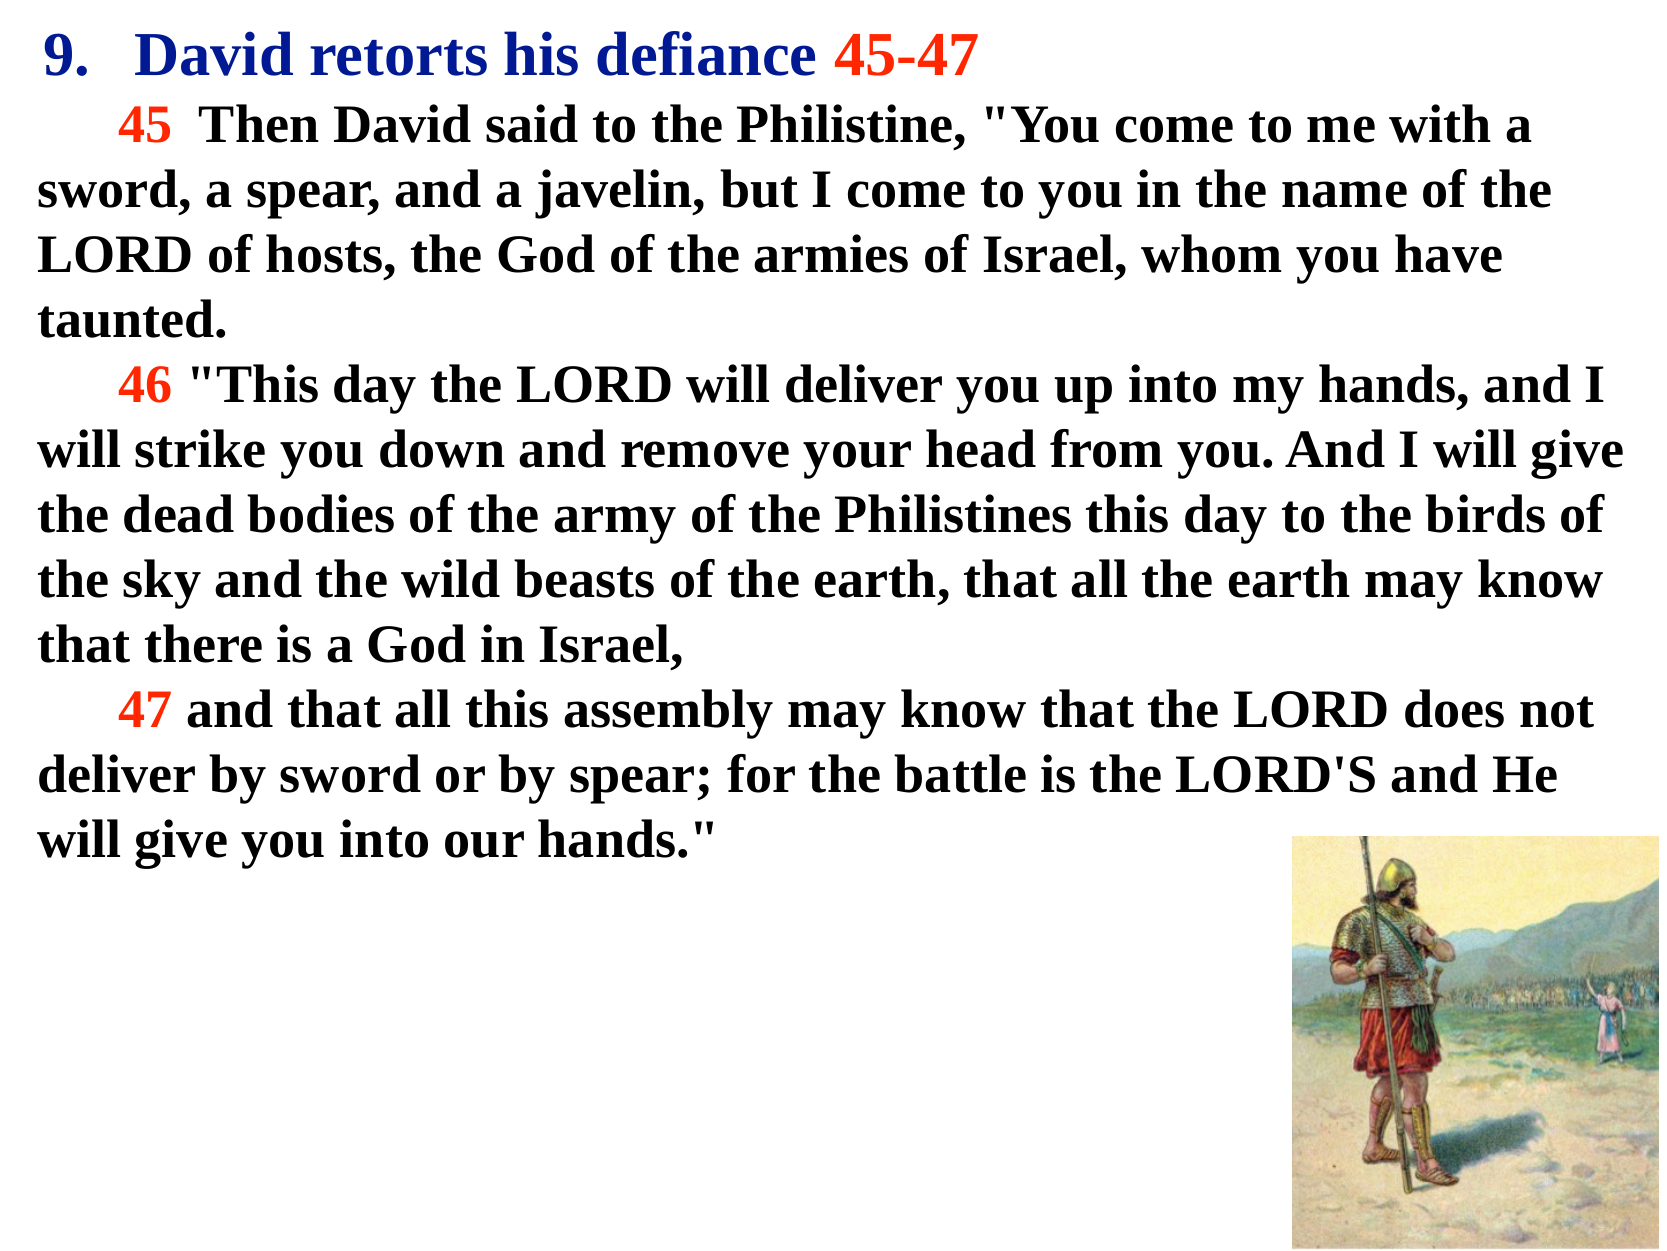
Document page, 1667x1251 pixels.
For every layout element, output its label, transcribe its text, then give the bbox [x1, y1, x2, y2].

picture [1292, 836, 1659, 1250]
list 9. David retorts his defiance 45-47 45 Then David said to the Philistine, "You come to me with a sword, a spear, and a javelin, but I come to you in the name of the LORD of hosts, the God of the armies of Israel, whom you have taunted. 46 "This day the LORD will deliver you up into my hands, and I will strike you down and remove your head from you. And I will give the dead bodies of the army of the Philistines this day to the birds of the sky and the wild beasts of the earth, that all the earth may know that there is a God in Israel, 47 and that all this assembly may know that the LORD does not deliver by sword or by spear; for the battle is the LORD'S and He will give you into our hands." [27, 11, 1640, 1166]
